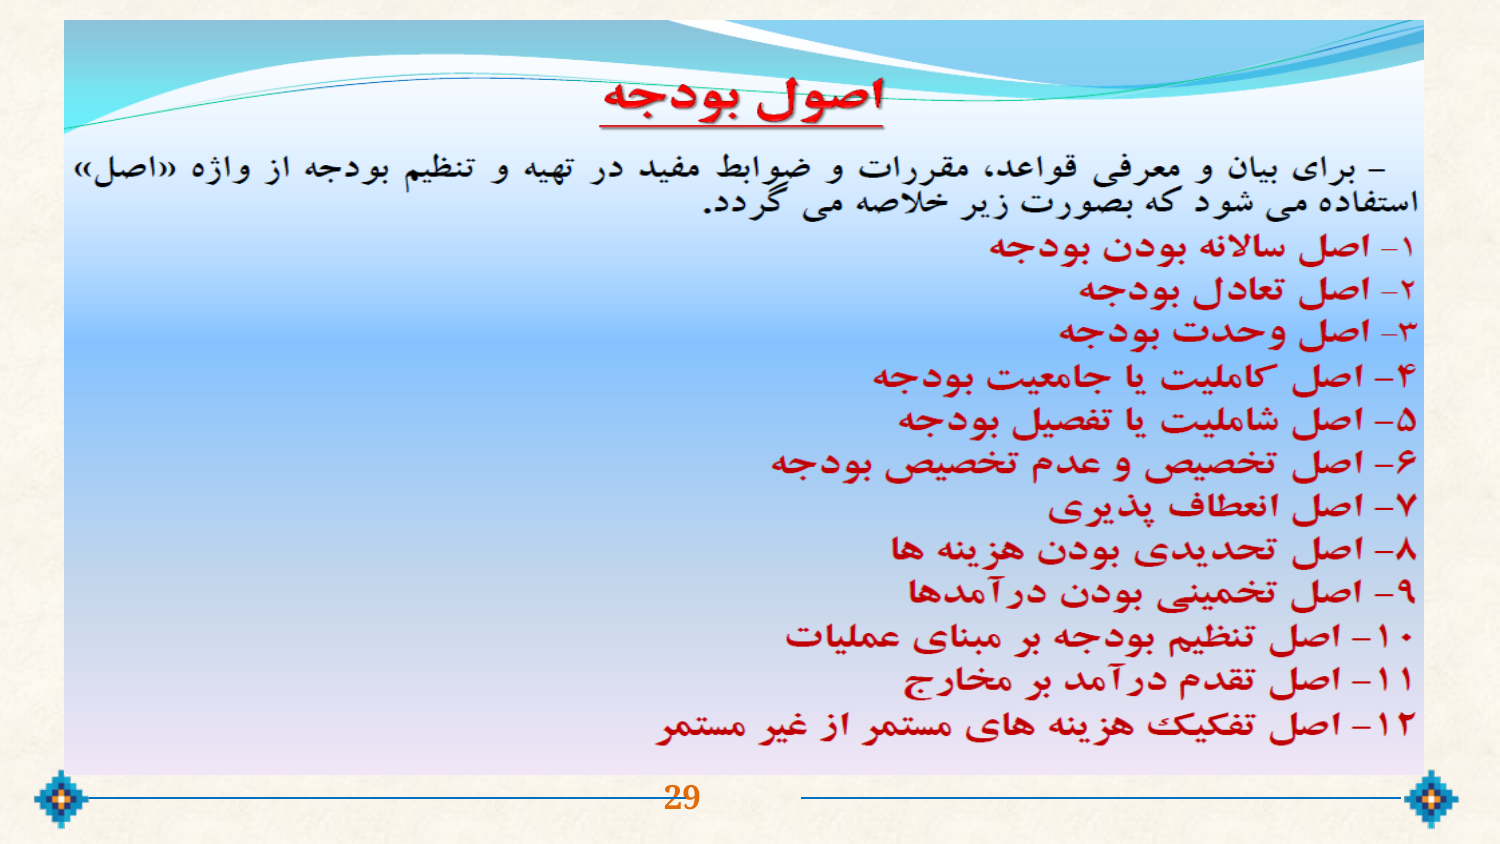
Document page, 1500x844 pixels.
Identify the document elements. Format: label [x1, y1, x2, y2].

picture [1400, 757, 1470, 840]
list [64, 19, 1424, 775]
picture [30, 757, 101, 840]
